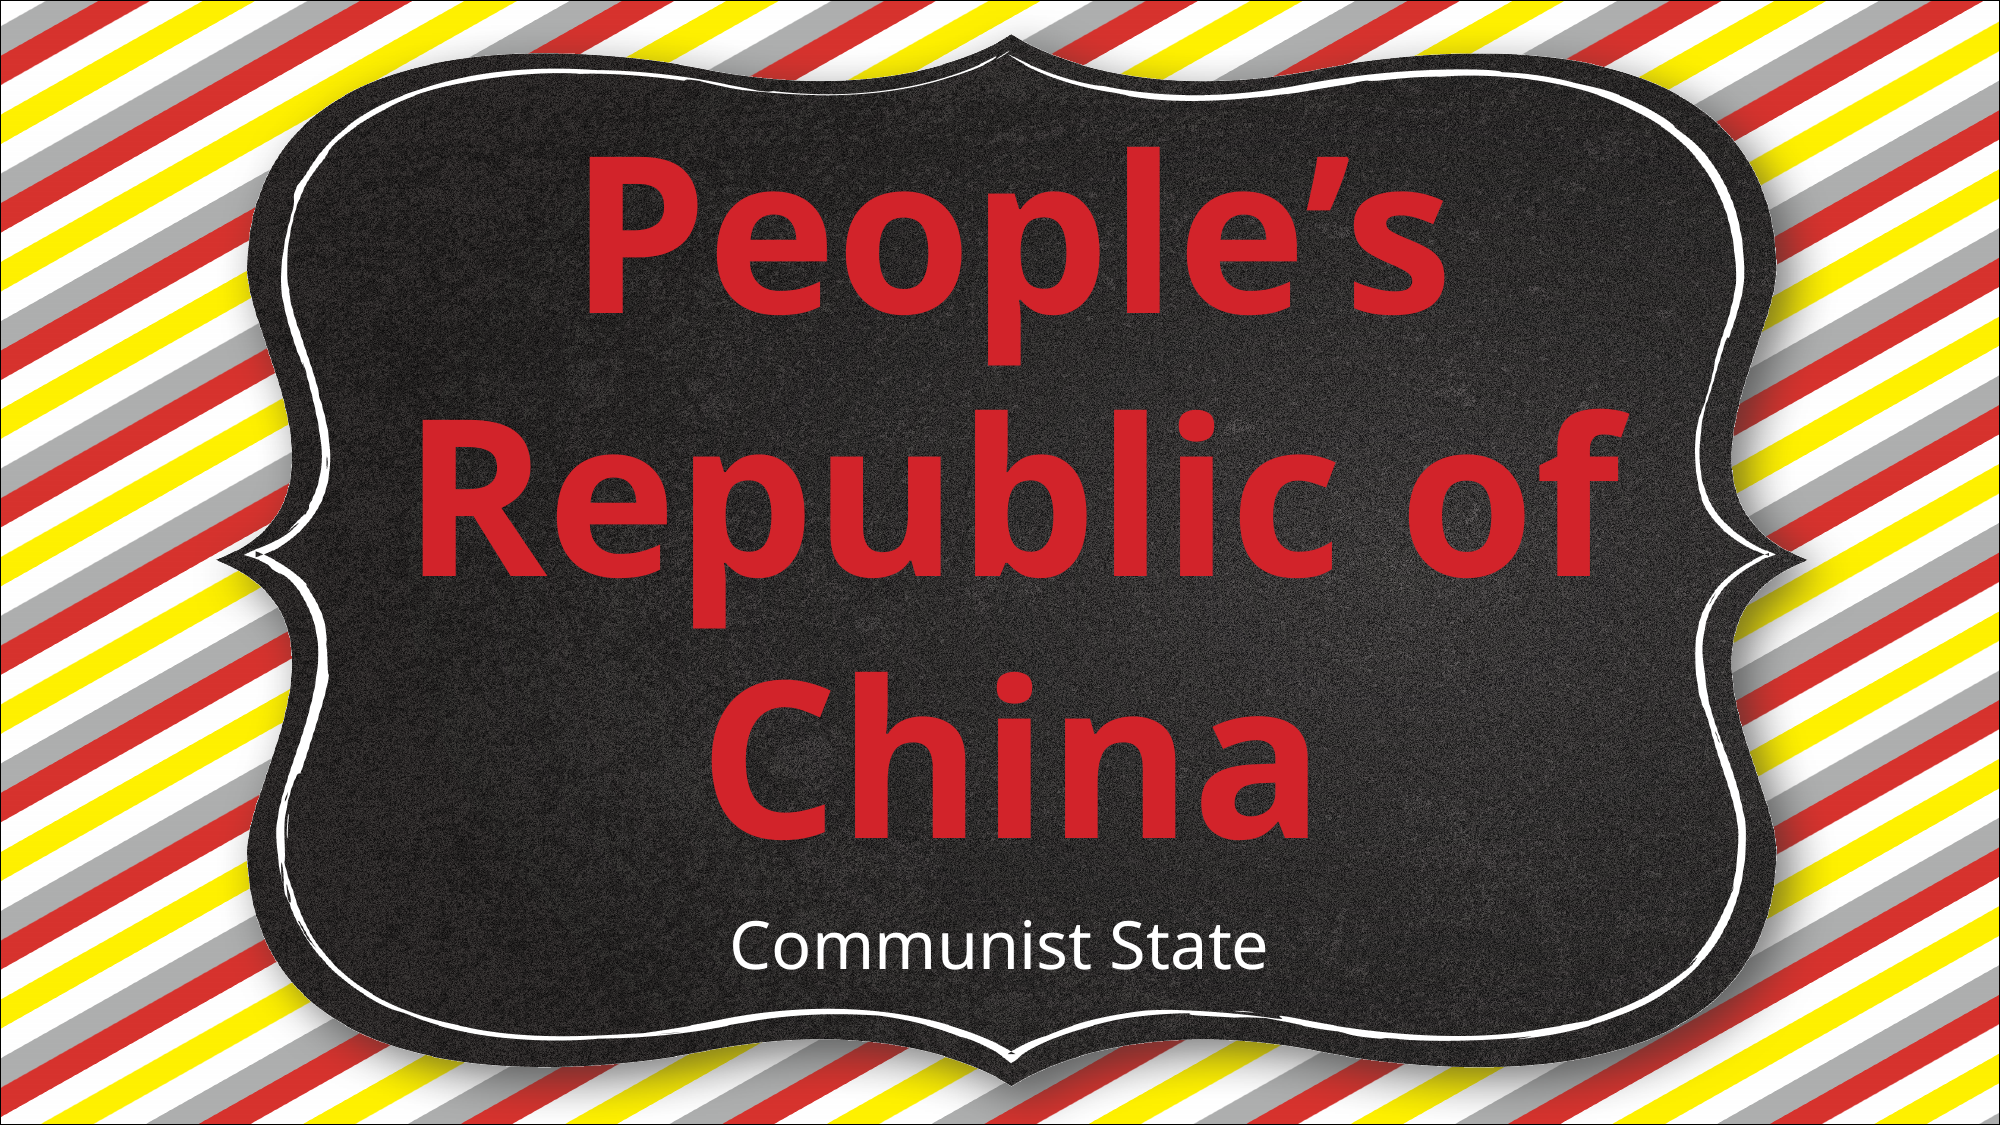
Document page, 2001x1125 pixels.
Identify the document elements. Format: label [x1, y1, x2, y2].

text_box [0, 0, 2000, 1125]
picture [215, 33, 1809, 1087]
